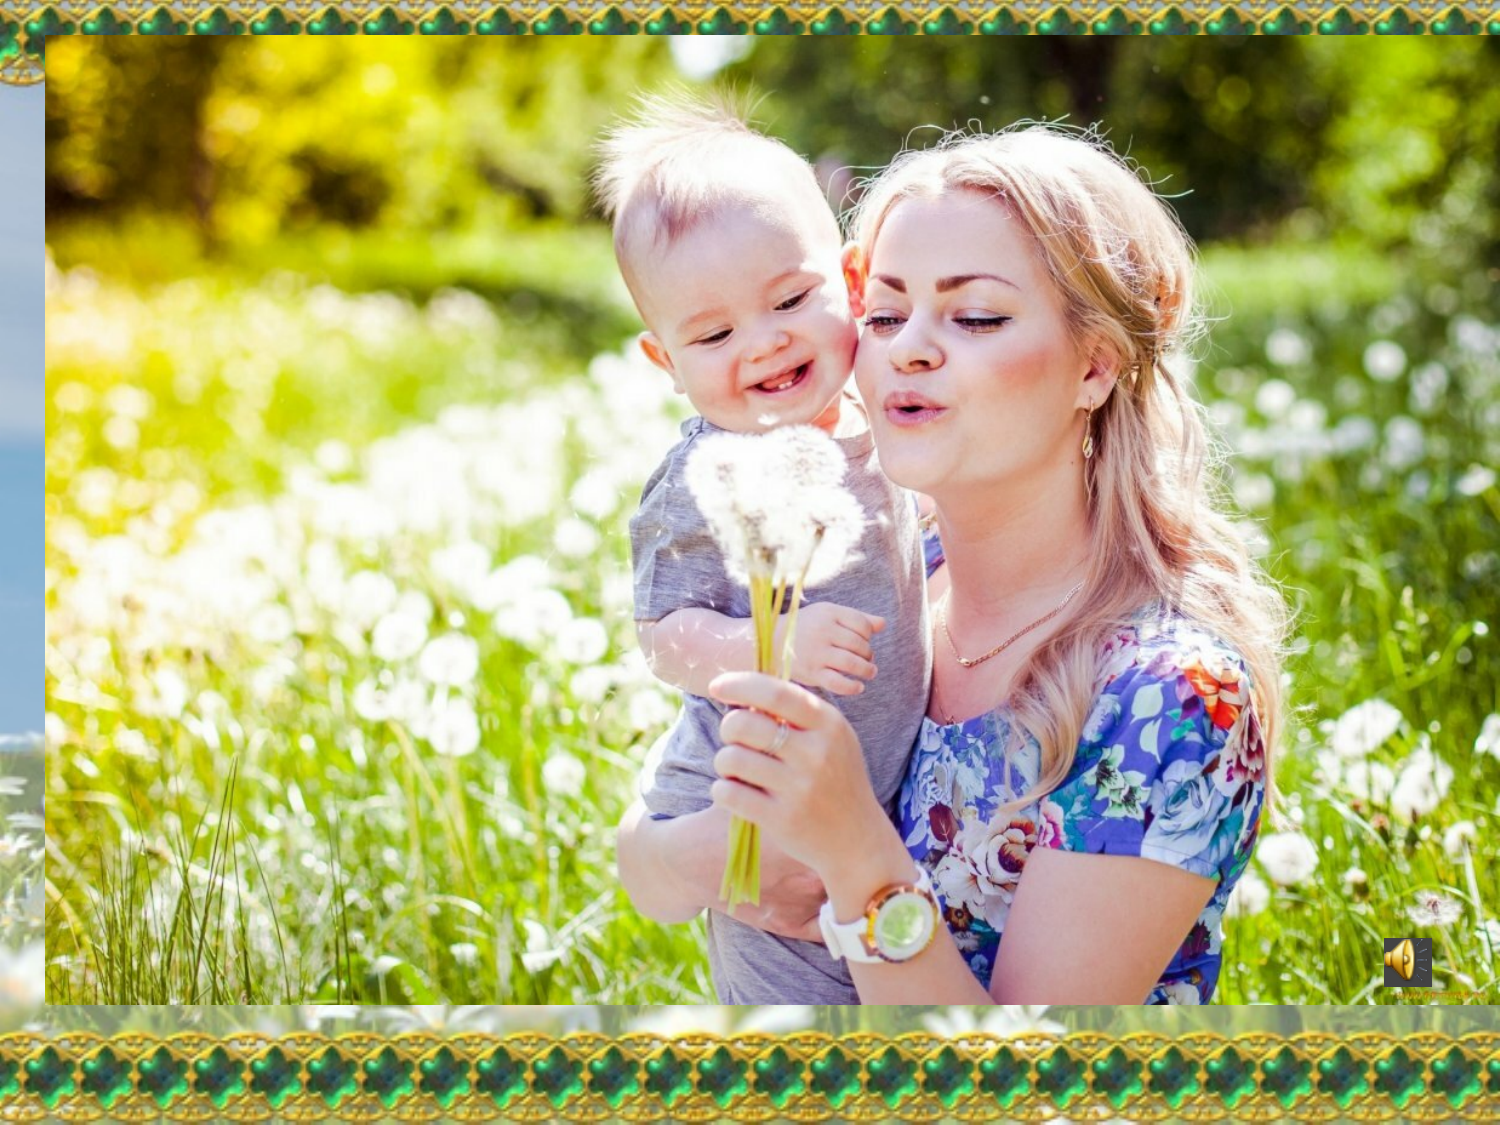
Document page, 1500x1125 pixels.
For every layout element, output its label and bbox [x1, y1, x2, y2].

picture [1382, 937, 1434, 988]
list [45, 34, 1500, 1006]
picture [0, 0, 1500, 1125]
